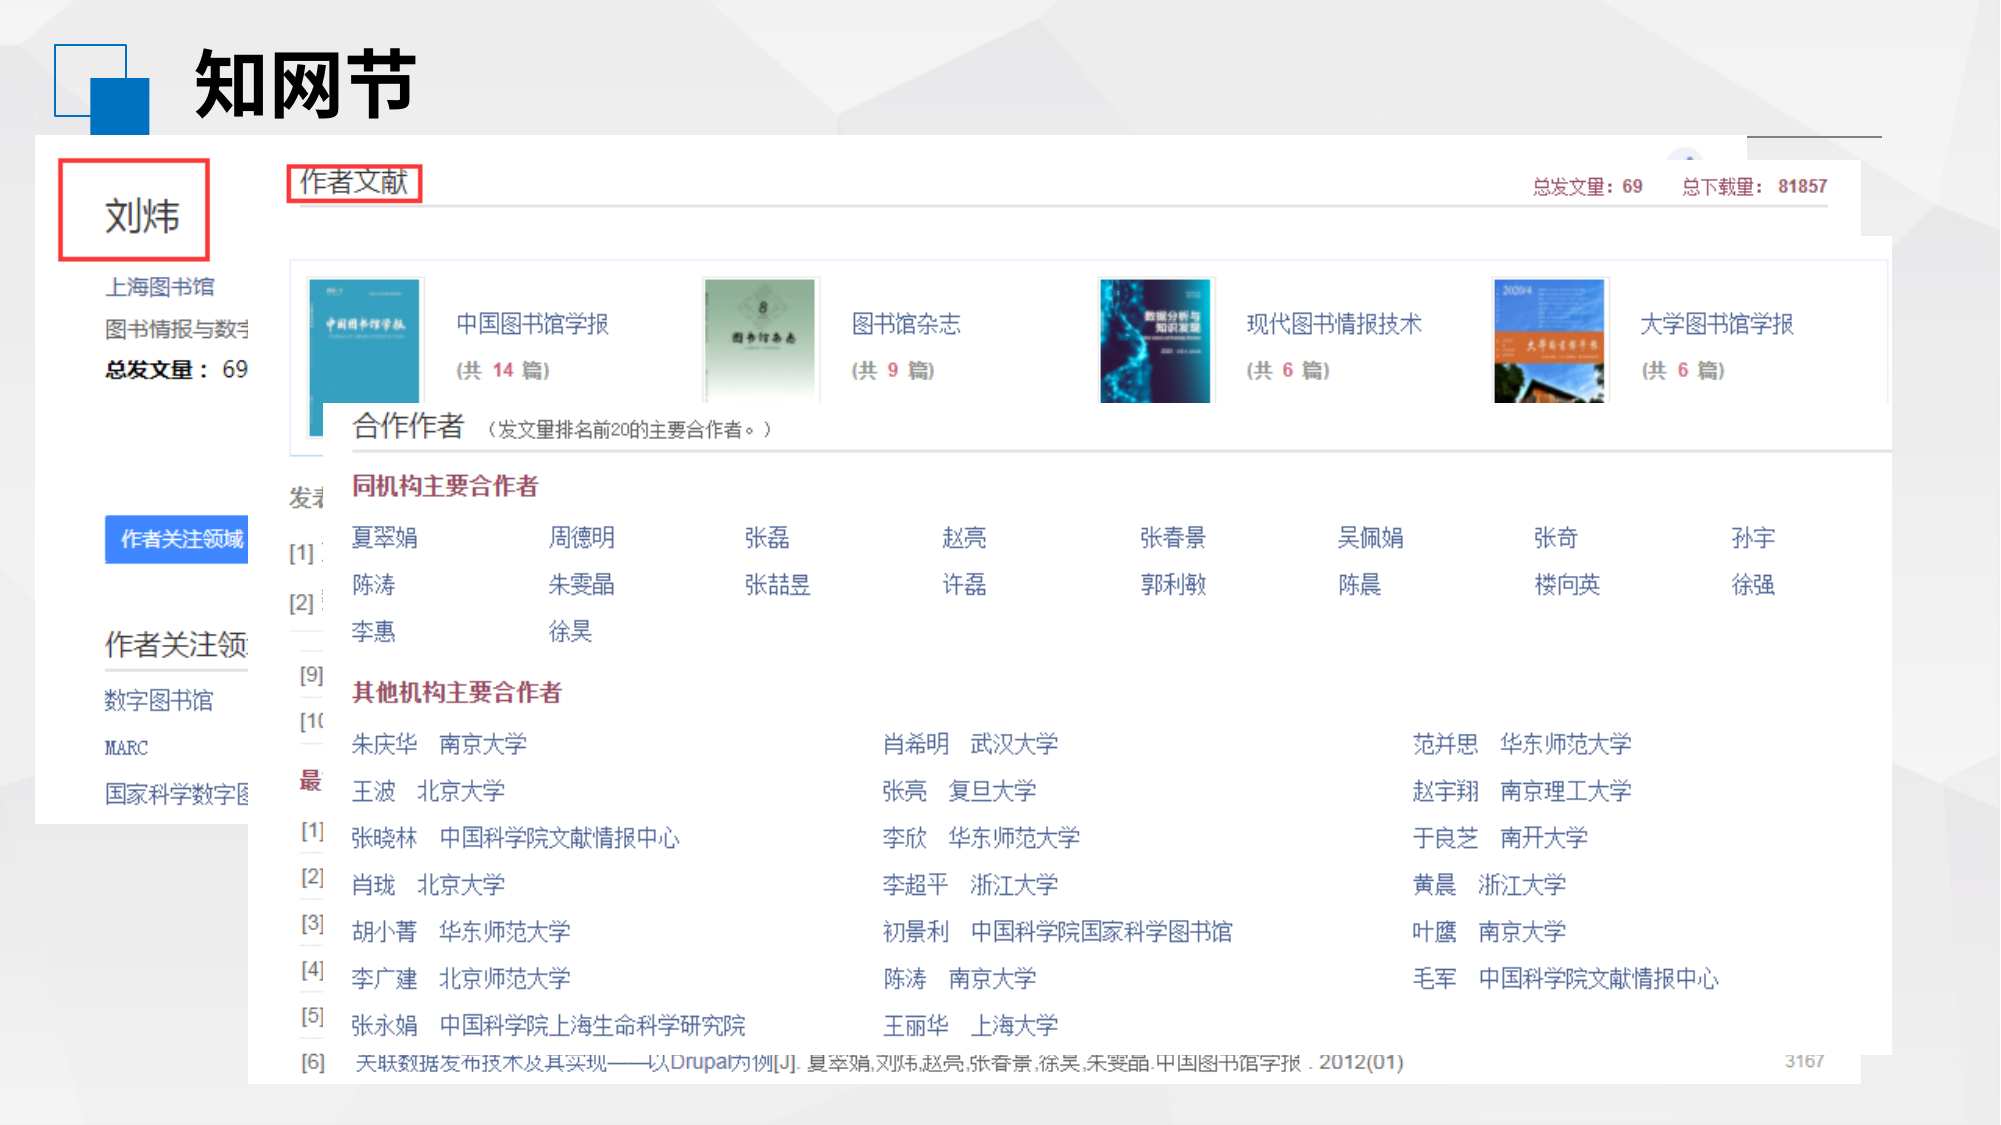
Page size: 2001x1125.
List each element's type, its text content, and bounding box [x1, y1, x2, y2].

picture [0, 0, 2000, 1125]
text_box 知网节 [180, 29, 435, 135]
